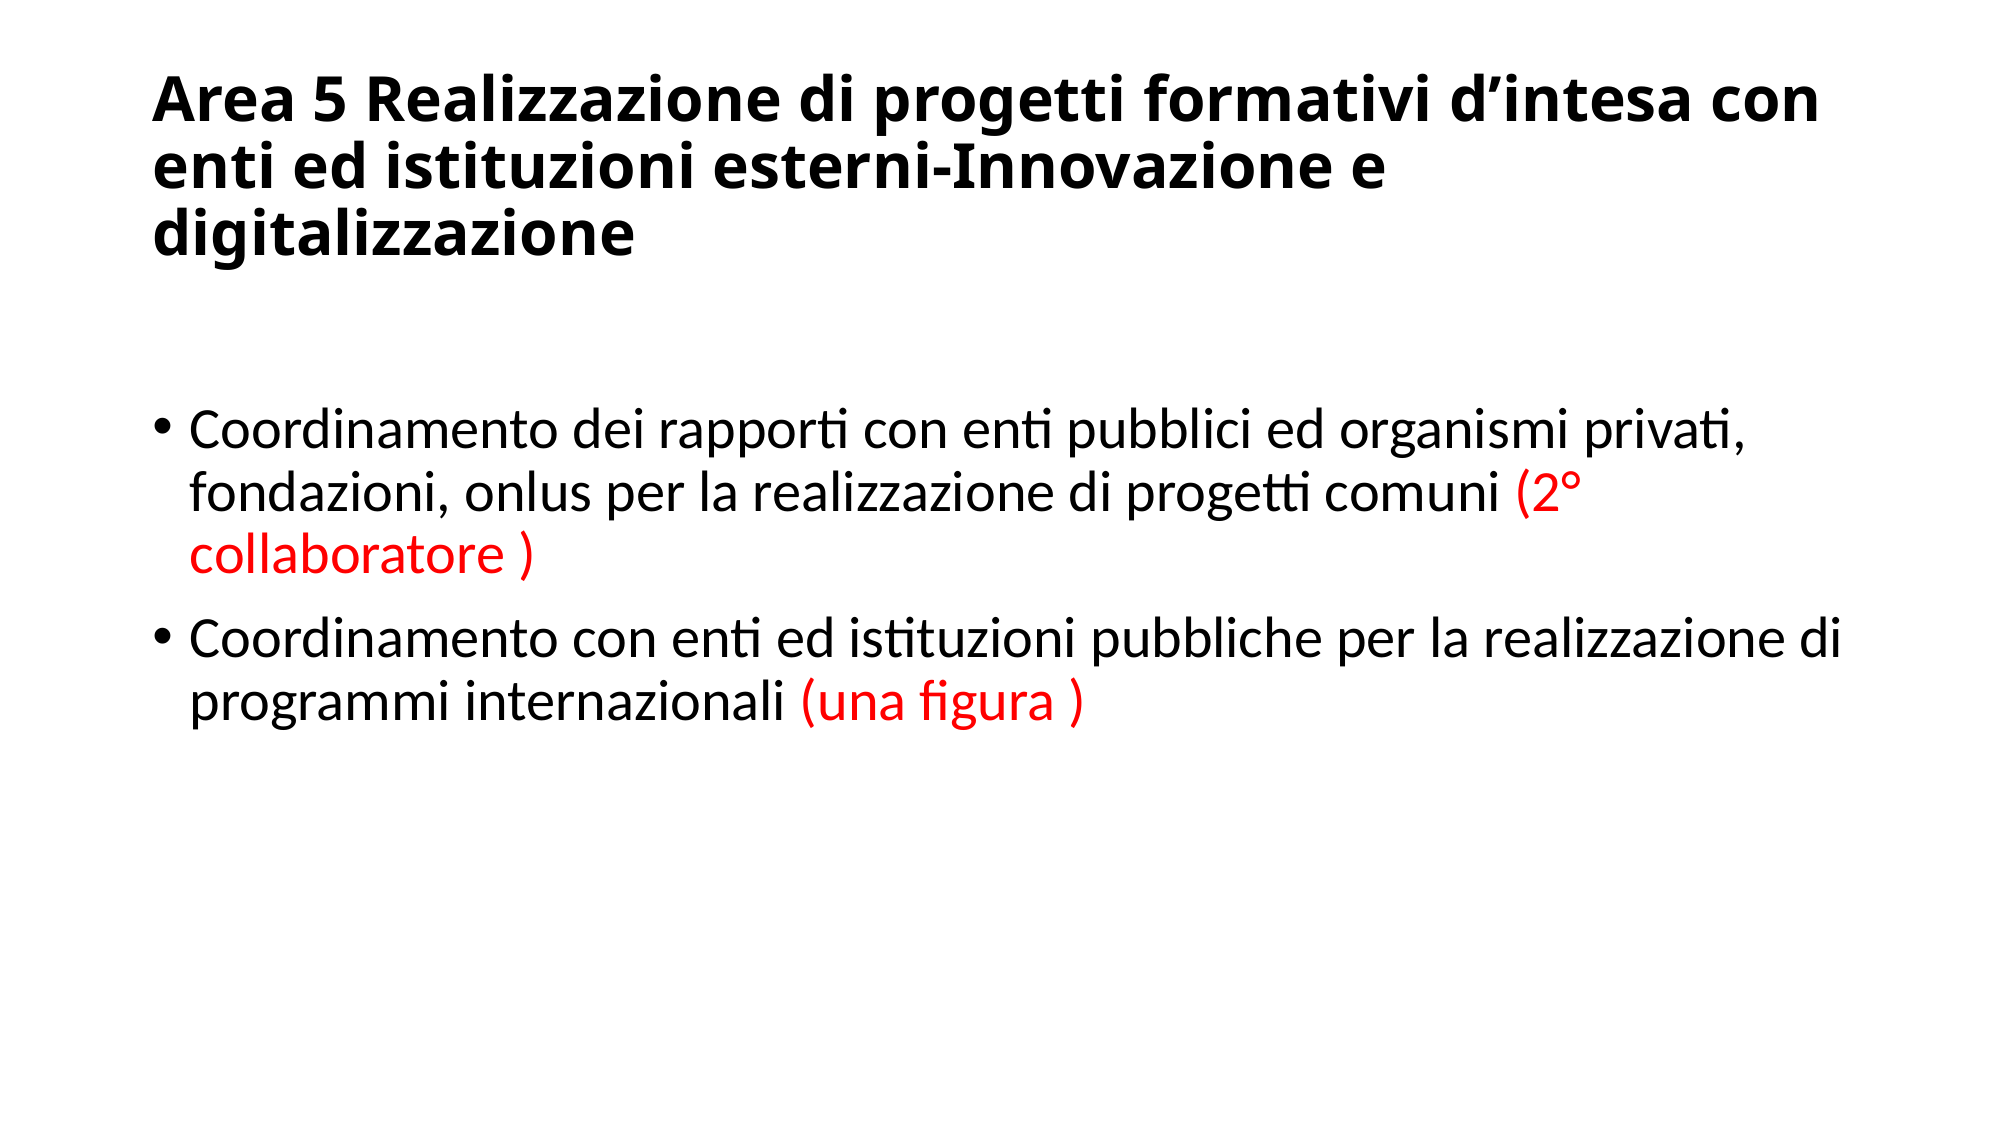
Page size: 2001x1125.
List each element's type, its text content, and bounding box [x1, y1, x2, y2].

list Coordinamento dei rapporti con enti pubblici ed organismi privati, fondazioni, onlus per la realizzazione di progetti comuni (2° collaboratore ) Coordinamento con enti ed istituzioni pubbliche per la realizzazione di programmi internazionali (una figura ) [137, 299, 1863, 1014]
title Area 5 Realizzazione di progetti formativi d’intesa con enti ed istituzioni esterni-Innovazione e digitalizzazione [137, 59, 1863, 278]
